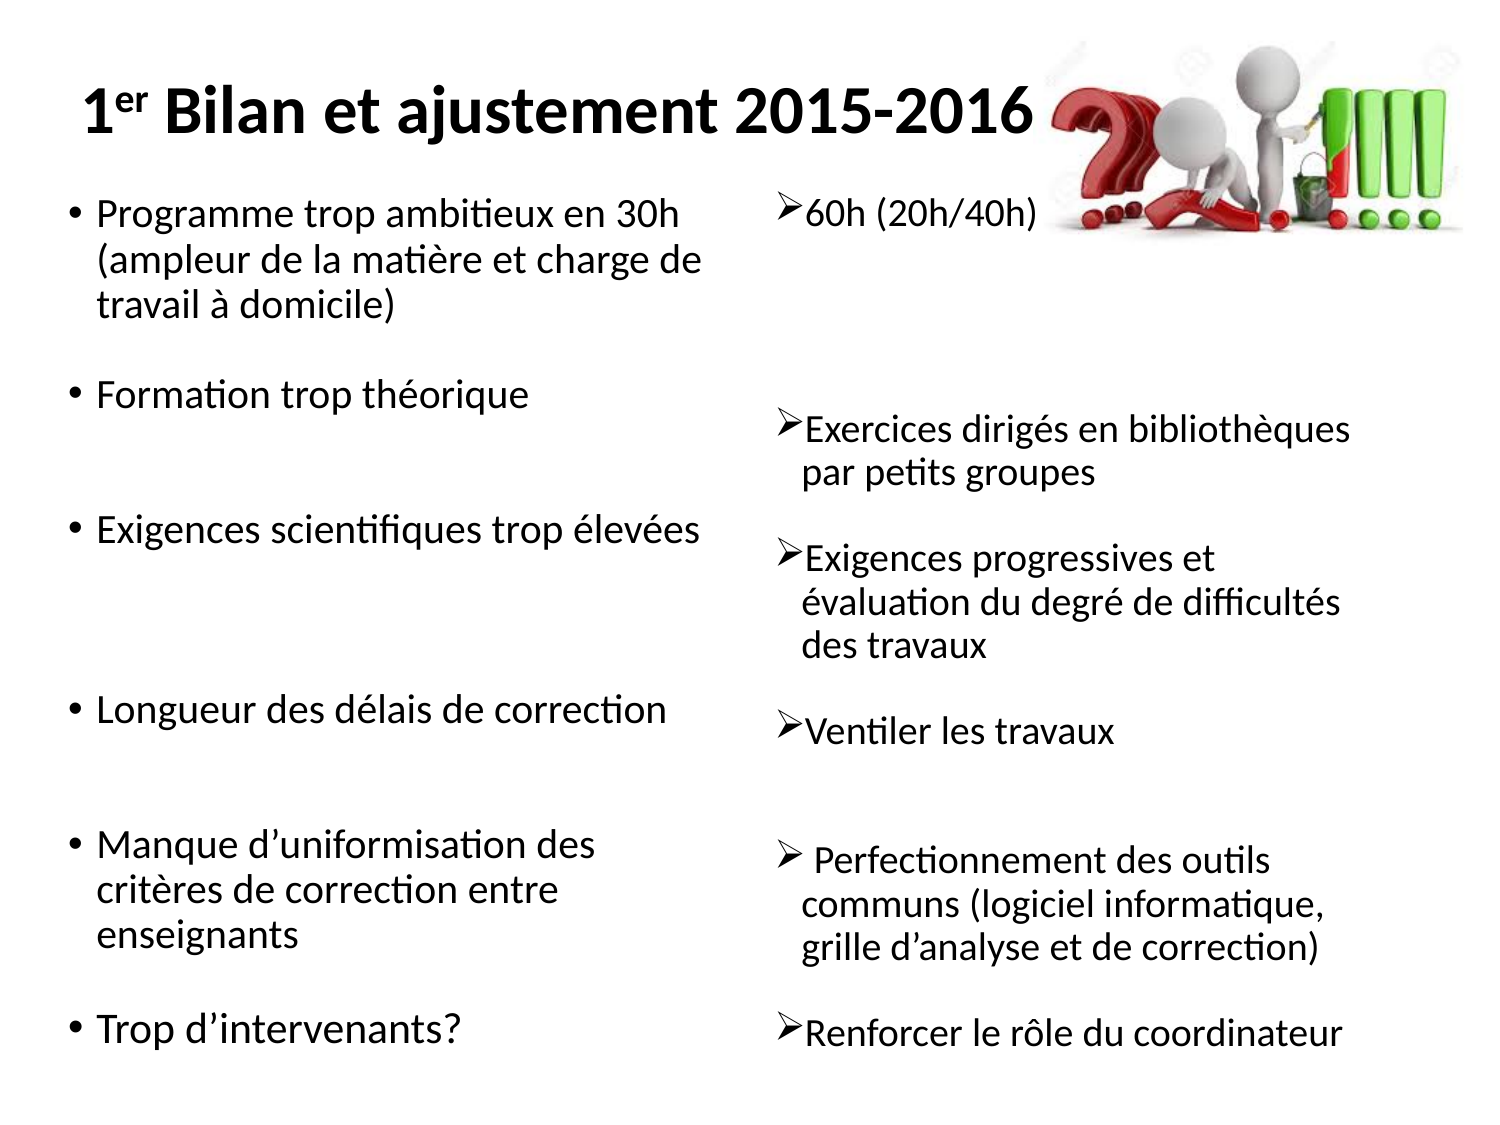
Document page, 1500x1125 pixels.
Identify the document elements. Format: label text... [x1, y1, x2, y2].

picture [1033, 30, 1473, 260]
list Programme trop ambitieux en 30h (ampleur de la matière et charge de travail à domicile) Formation trop théorique Exigences scientifiques trop élevées Longueur des délais de correction Manque d’uniformisation des critères de correction entre enseignants Trop d’intervenants? [53, 184, 741, 1071]
list 60h (20h/40h) Exercices dirigés en bibliothèques par petits groupes Exigences progressives et évaluation du degré de difficultés des travaux Ventiler les travaux Perfectionnement des outils communs (logiciel informatique, grille d’analyse et de correction) Renforcer le rôle du coordinateur [759, 184, 1397, 1071]
title 1er Bilan et ajustement 2015-2016 [64, 2, 1359, 220]
